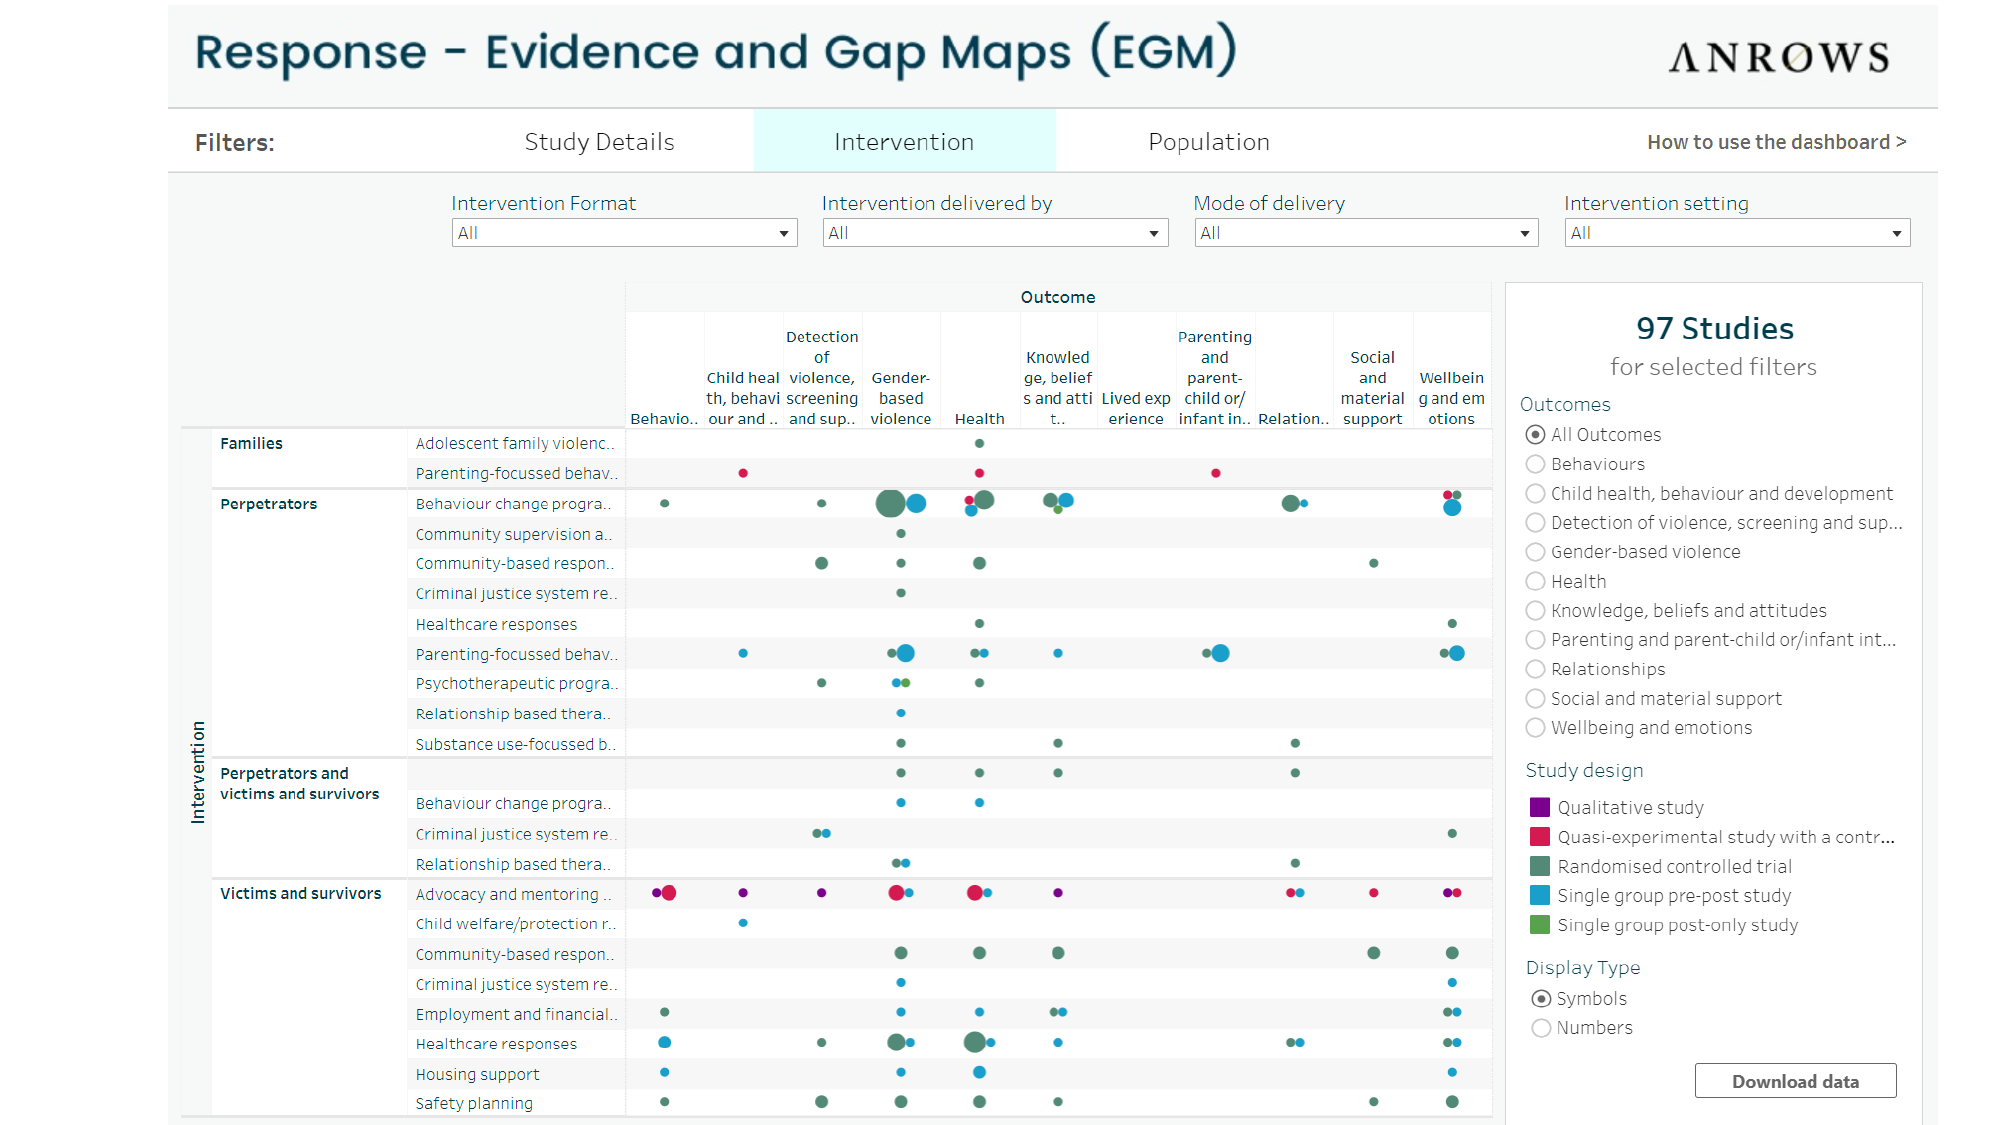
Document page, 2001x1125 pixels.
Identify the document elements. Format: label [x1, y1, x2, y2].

picture [168, 5, 1939, 1125]
